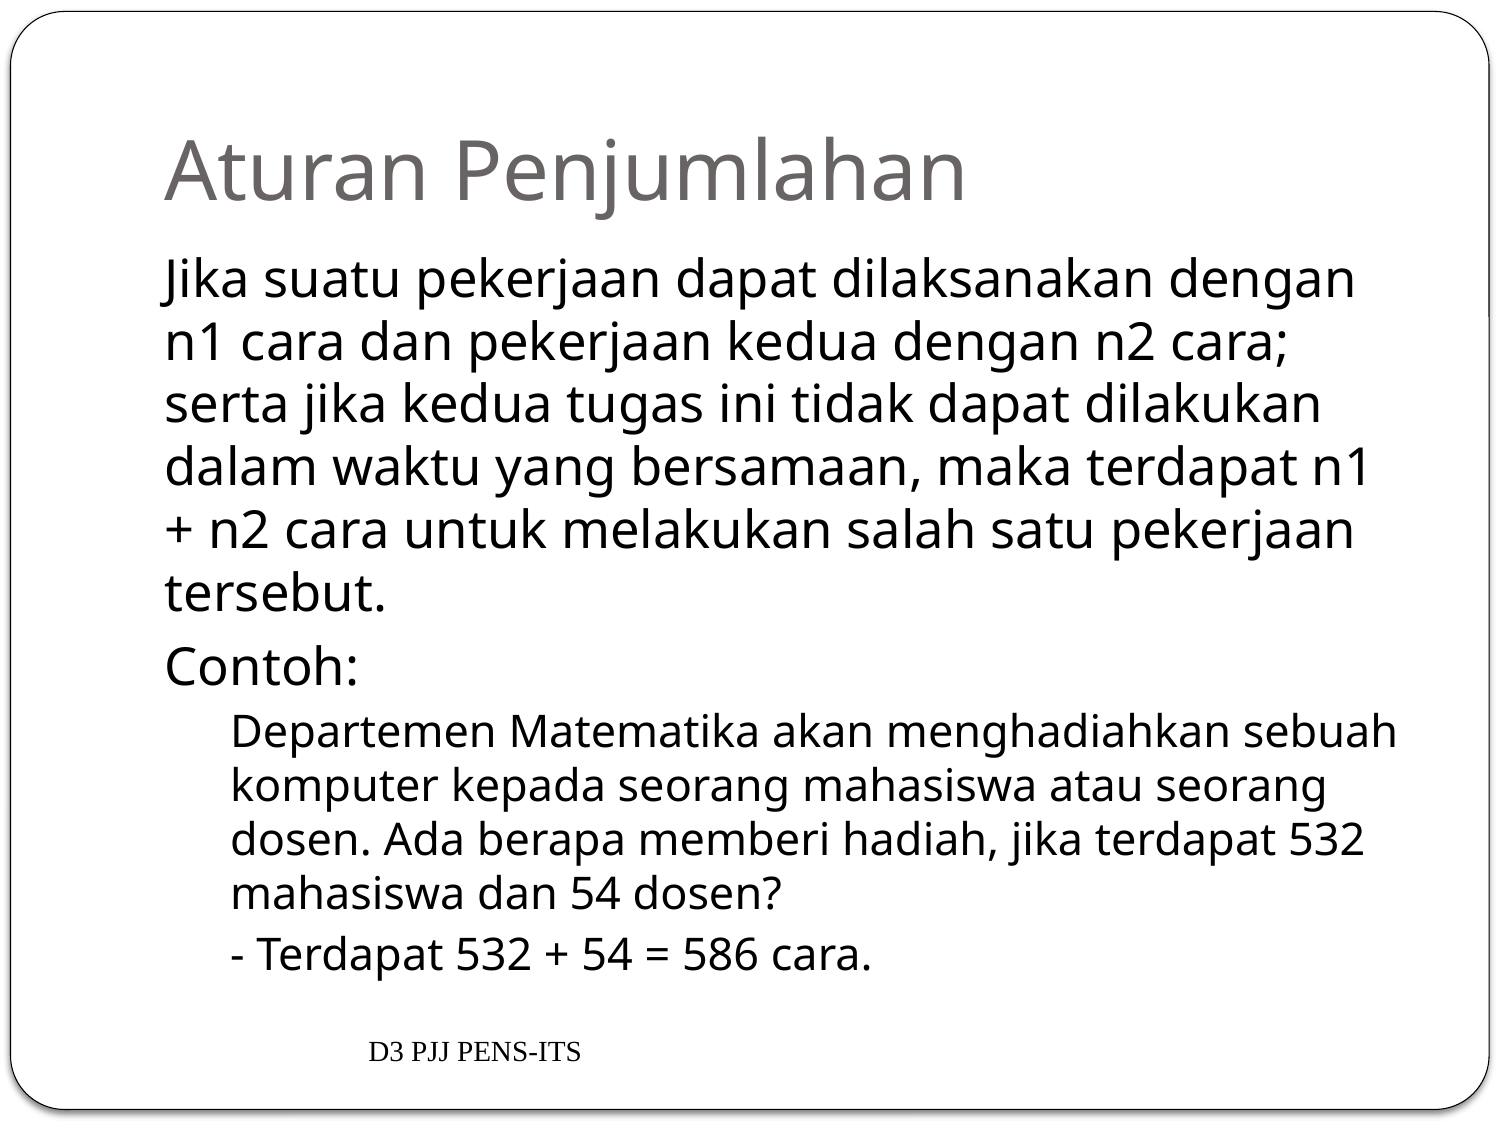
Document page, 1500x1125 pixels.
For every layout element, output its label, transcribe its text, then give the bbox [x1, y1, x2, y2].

title Aturan Penjumlahan [150, 45, 1425, 233]
footer D3 PJJ PENS-ITS [150, 1012, 800, 1088]
list Jika suatu pekerjaan dapat dilaksanakan dengan n1 cara dan pekerjaan kedua dengan n2 cara; serta jika kedua tugas ini tidak dapat dilakukan dalam waktu yang bersamaan, maka terdapat n1 + n2 cara untuk melakukan salah satu pekerjaan tersebut. Contoh: Departemen Matematika akan menghadiahkan sebuah komputer kepada seorang mahasiswa atau seorang dosen. Ada berapa memberi hadiah, jika terdapat 532 mahasiswa dan 54 dosen? - Terdapat 532 + 54 = 586 cara. [150, 237, 1425, 988]
